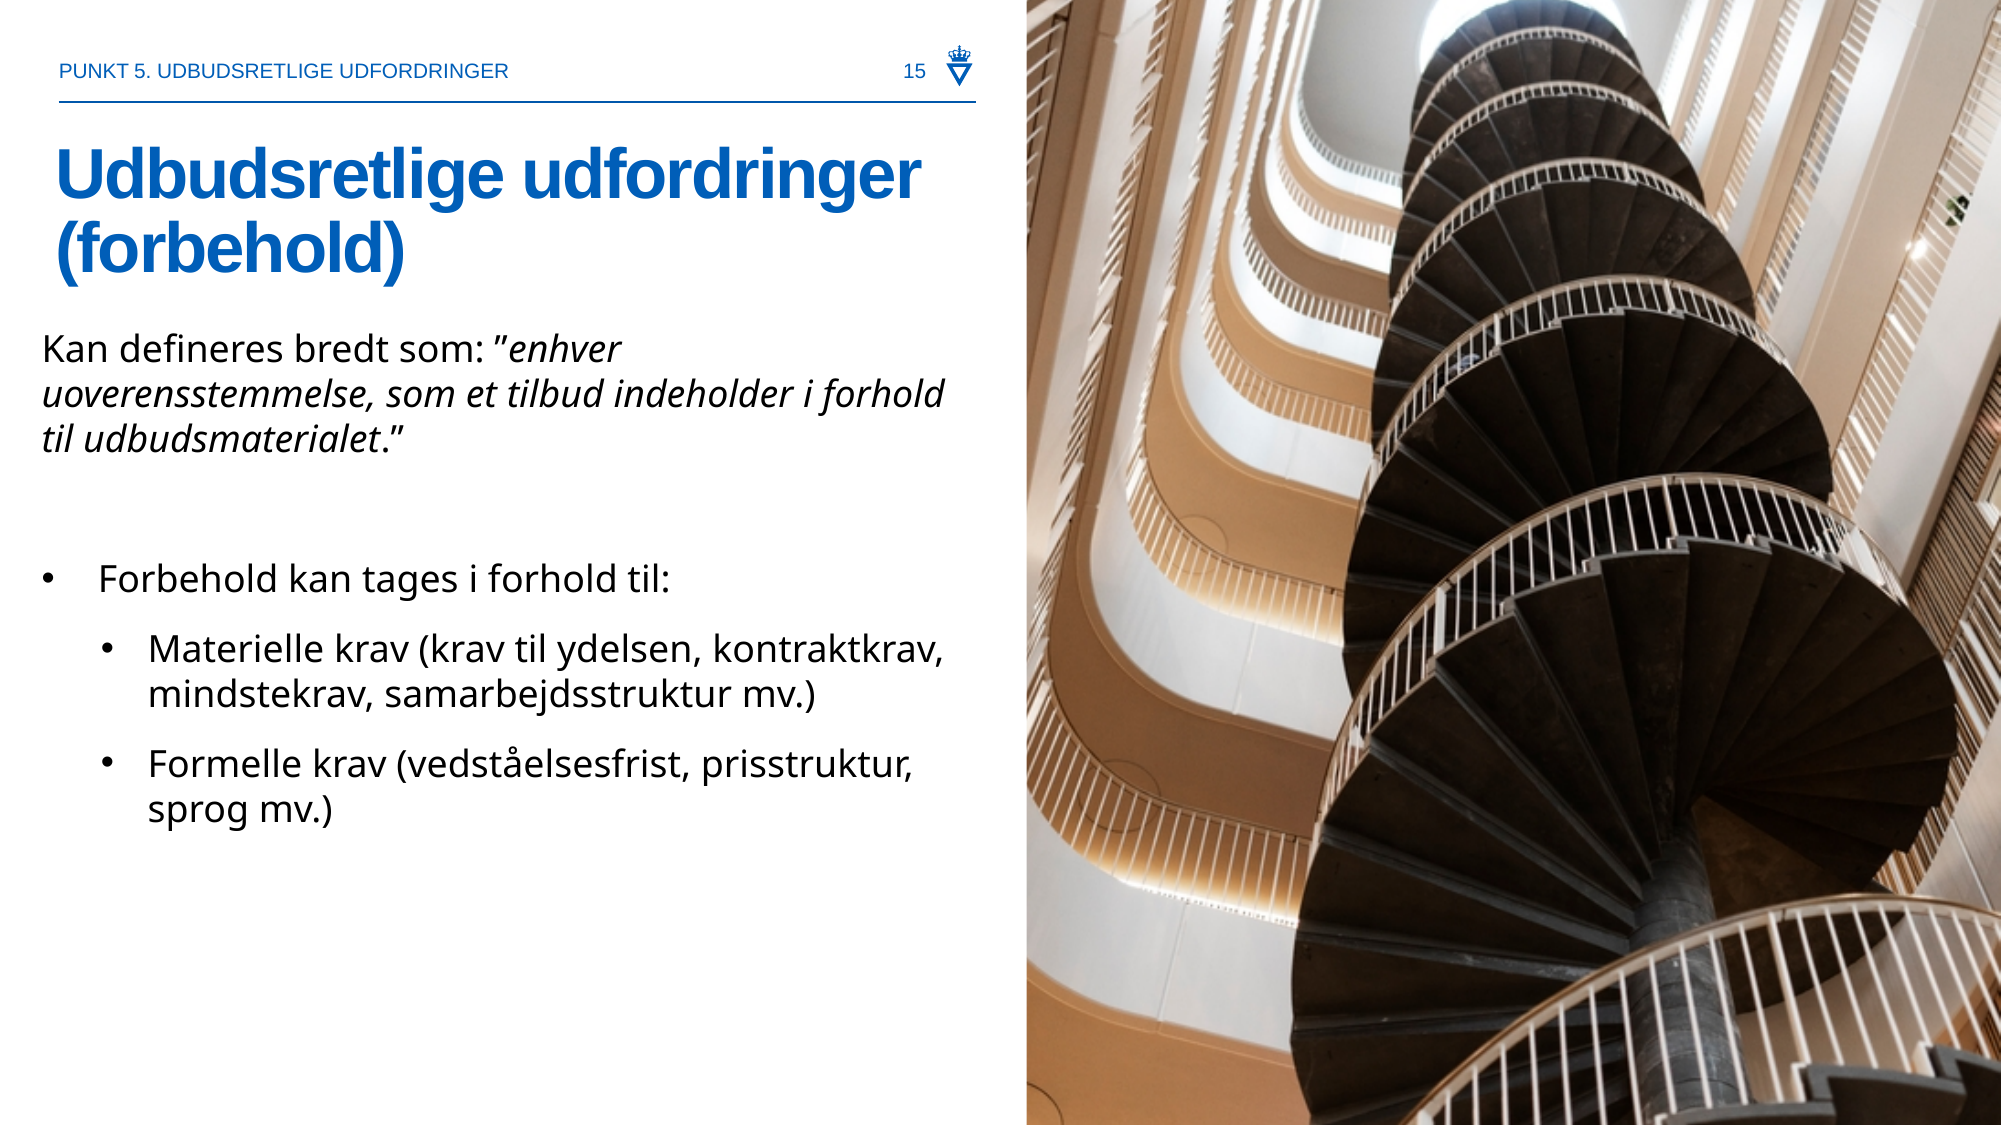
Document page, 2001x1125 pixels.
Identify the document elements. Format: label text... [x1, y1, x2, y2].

picture [1026, 0, 2001, 1125]
list Kan defineres bredt som: ”enhver uoverensstemmelse, som et tilbud indeholder i forhold til udbudsmaterialet.” Forbehold kan tages i forhold til: Materielle krav (krav til ydelsen, kontraktkrav, mindstekrav, samarbejdsstruktur mv.) Formelle krav (vedståelsesfrist, prisstruktur, sprog mv.) [41, 324, 959, 1069]
subtitle Punkt 5. udbudsretlige udfordringer [58, 56, 811, 85]
title Udbudsretlige udfordringer (forbehold) [55, 133, 977, 293]
slide_number 15 [870, 56, 926, 85]
